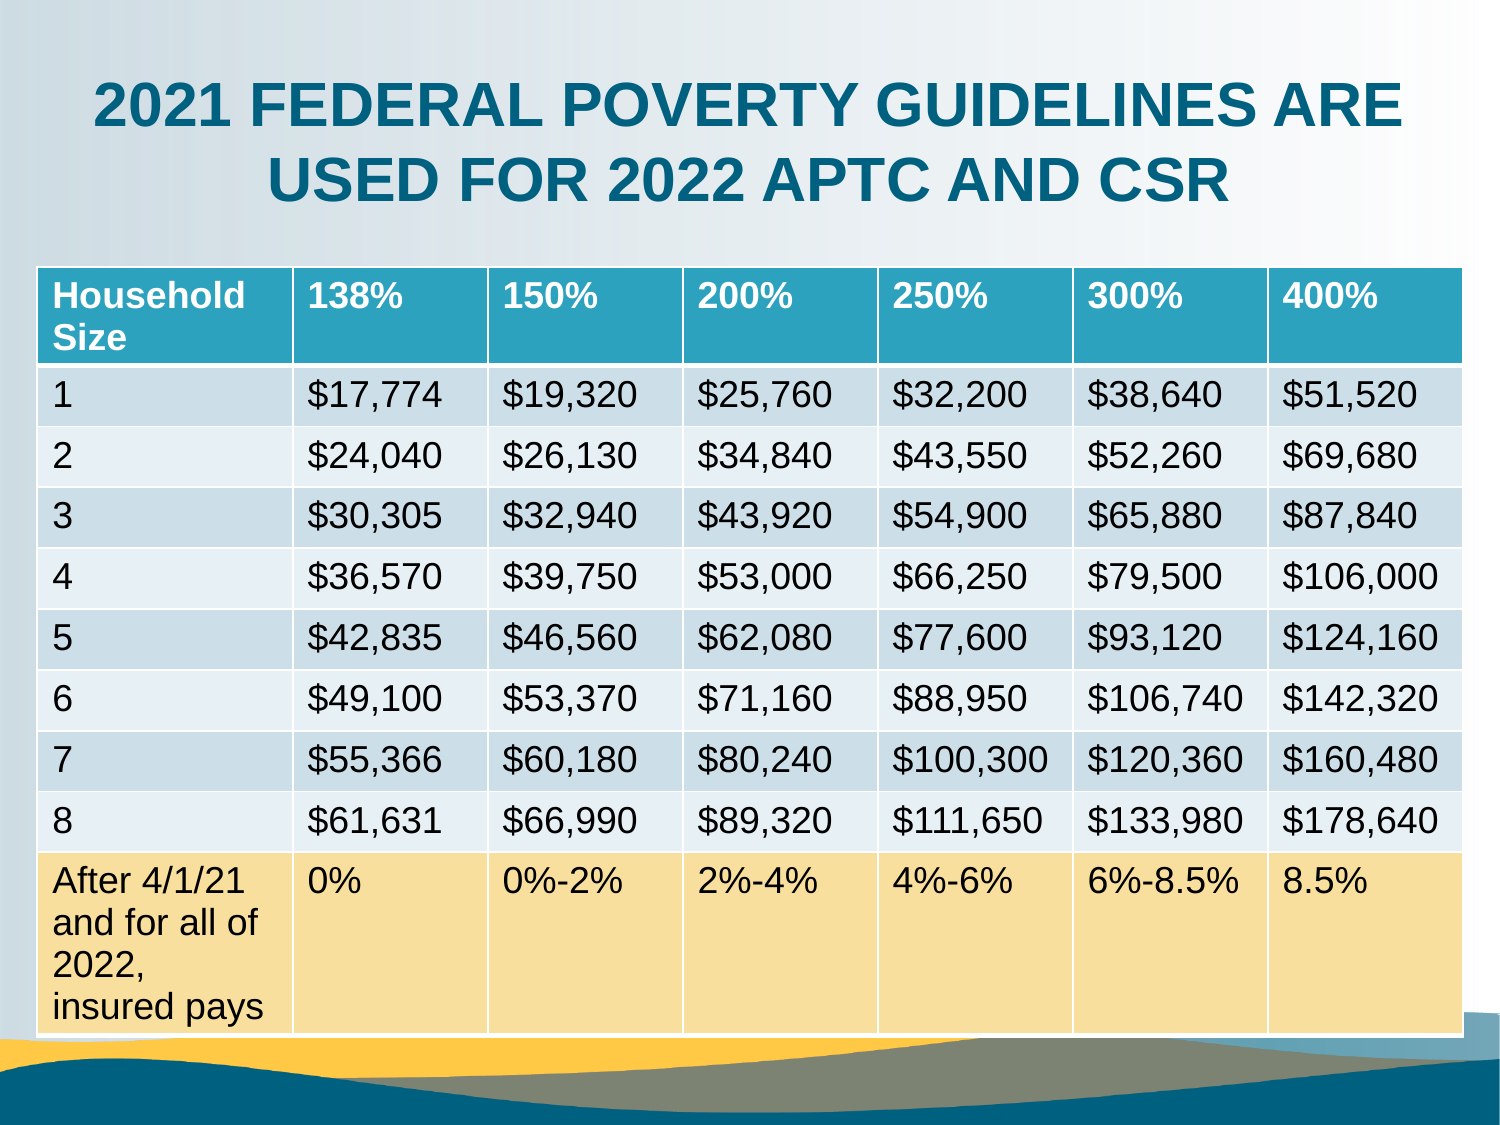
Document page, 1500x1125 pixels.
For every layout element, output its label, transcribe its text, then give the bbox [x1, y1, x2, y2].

table_cell $46,560 [489, 610, 682, 669]
table_cell After 4/1/21 and for all of 2022, insured pays [38, 853, 292, 1033]
table_cell $32,200 [879, 368, 1072, 426]
table_cell 5 [38, 610, 292, 669]
table_header 200% [684, 268, 877, 363]
table_cell $53,000 [684, 549, 877, 608]
table_cell 8.5% [1269, 853, 1462, 1033]
table_cell 2 [38, 427, 292, 486]
table_cell 4%-6% [879, 853, 1072, 1033]
table_cell $36,570 [294, 549, 487, 608]
table_cell $89,320 [684, 792, 877, 851]
table_header 150% [489, 268, 682, 363]
table_cell $43,550 [879, 427, 1072, 486]
table_cell $106,740 [1074, 671, 1267, 730]
table_header 250% [879, 268, 1072, 363]
table_cell 6 [38, 671, 292, 730]
table_cell $49,100 [294, 671, 487, 730]
table_cell $52,260 [1074, 427, 1267, 486]
table_cell 0% [294, 853, 487, 1033]
table_cell $66,990 [489, 792, 682, 851]
table_cell $17,774 [294, 368, 487, 426]
table_cell $34,840 [684, 427, 877, 486]
table_cell $106,000 [1269, 549, 1462, 608]
table_cell $120,360 [1074, 732, 1267, 791]
table_cell $87,840 [1269, 488, 1462, 547]
table_cell $38,640 [1074, 368, 1267, 426]
table_cell $160,480 [1269, 732, 1462, 791]
table_header 300% [1074, 268, 1267, 363]
table_cell $88,950 [879, 671, 1072, 730]
table_cell $55,366 [294, 732, 487, 791]
table_cell $124,160 [1269, 610, 1462, 669]
table_cell $19,320 [489, 368, 682, 426]
table_cell $53,370 [489, 671, 682, 730]
table_cell $133,980 [1074, 792, 1267, 851]
table_cell 0%-2% [489, 853, 682, 1033]
table_cell $93,120 [1074, 610, 1267, 669]
table_cell 1 [38, 368, 292, 426]
table_cell $32,940 [489, 488, 682, 547]
table_cell $71,160 [684, 671, 877, 730]
table_cell $61,631 [294, 792, 487, 851]
table_cell 7 [38, 732, 292, 791]
table_cell $25,760 [684, 368, 877, 426]
table_cell $65,880 [1074, 488, 1267, 547]
table_cell $80,240 [684, 732, 877, 791]
table_cell $54,900 [879, 488, 1072, 547]
table_header Household Size [38, 268, 292, 363]
table_cell $42,835 [294, 610, 487, 669]
table_cell $60,180 [489, 732, 682, 791]
table_cell $30,305 [294, 488, 487, 547]
picture [0, 0, 1500, 1112]
table_cell $24,040 [294, 427, 487, 486]
table_cell $66,250 [879, 549, 1072, 608]
table_cell $77,600 [879, 610, 1072, 669]
table_cell 2%-4% [684, 853, 877, 1033]
table_cell $69,680 [1269, 427, 1462, 486]
table_cell $62,080 [684, 610, 877, 669]
table_cell $178,640 [1269, 792, 1462, 851]
title 2021 FEDERAL POVERTY GUIDELINES ARE USED FOR 2022 APTC AND CSR [75, 45, 1425, 233]
table_cell $51,520 [1269, 368, 1462, 426]
table_cell 3 [38, 488, 292, 547]
table_cell $100,300 [879, 732, 1072, 791]
table_header 138% [294, 268, 487, 363]
table_cell $111,650 [879, 792, 1072, 851]
table_cell $39,750 [489, 549, 682, 608]
table_cell 8 [38, 792, 292, 851]
table_cell 6%-8.5% [1074, 853, 1267, 1033]
table_cell $142,320 [1269, 671, 1462, 730]
table_cell $43,920 [684, 488, 877, 547]
table_cell $26,130 [489, 427, 682, 486]
table_header 400% [1269, 268, 1462, 363]
table_cell $79,500 [1074, 549, 1267, 608]
table_cell 4 [38, 549, 292, 608]
